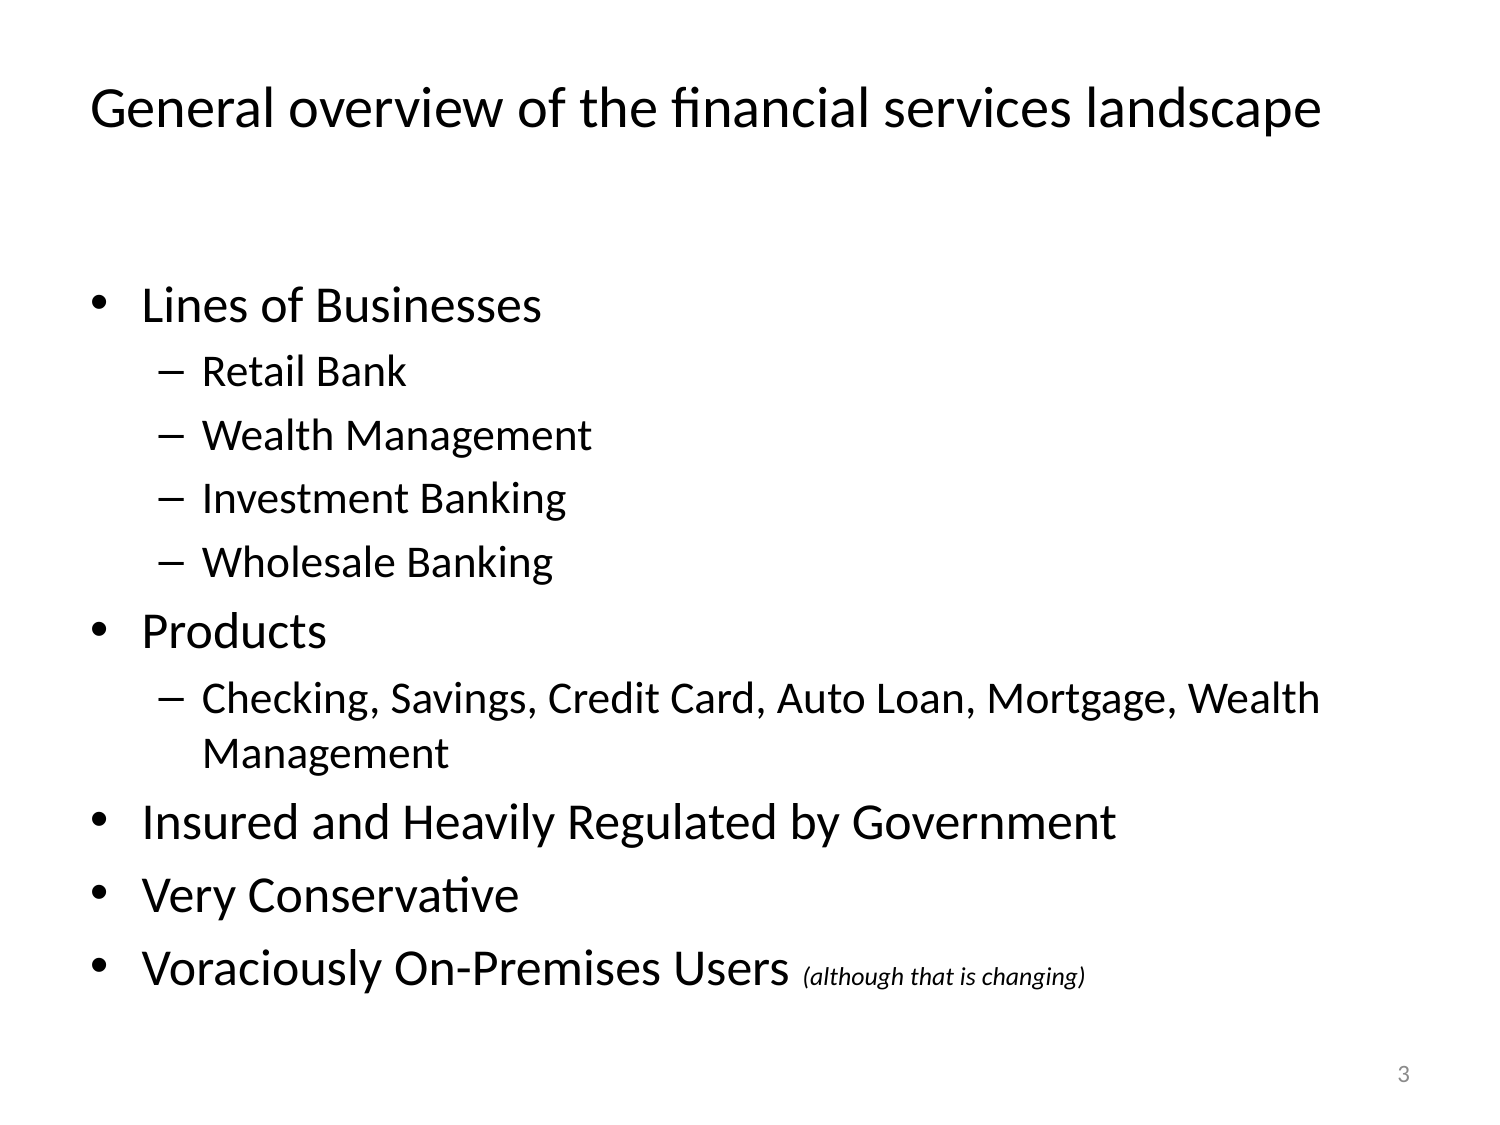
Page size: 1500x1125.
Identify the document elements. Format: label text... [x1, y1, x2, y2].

slide_number 3 [1074, 1042, 1425, 1103]
title General overview of the financial services landscape [75, 45, 1425, 233]
list Lines of Businesses Retail Bank Wealth Management Investment Banking Wholesale Banking Products Checking, Savings, Credit Card, Auto Loan, Mortgage, Wealth Management Insured and Heavily Regulated by Government Very Conservative Voraciously On-Premises Users (although that is changing) [75, 262, 1425, 1005]
